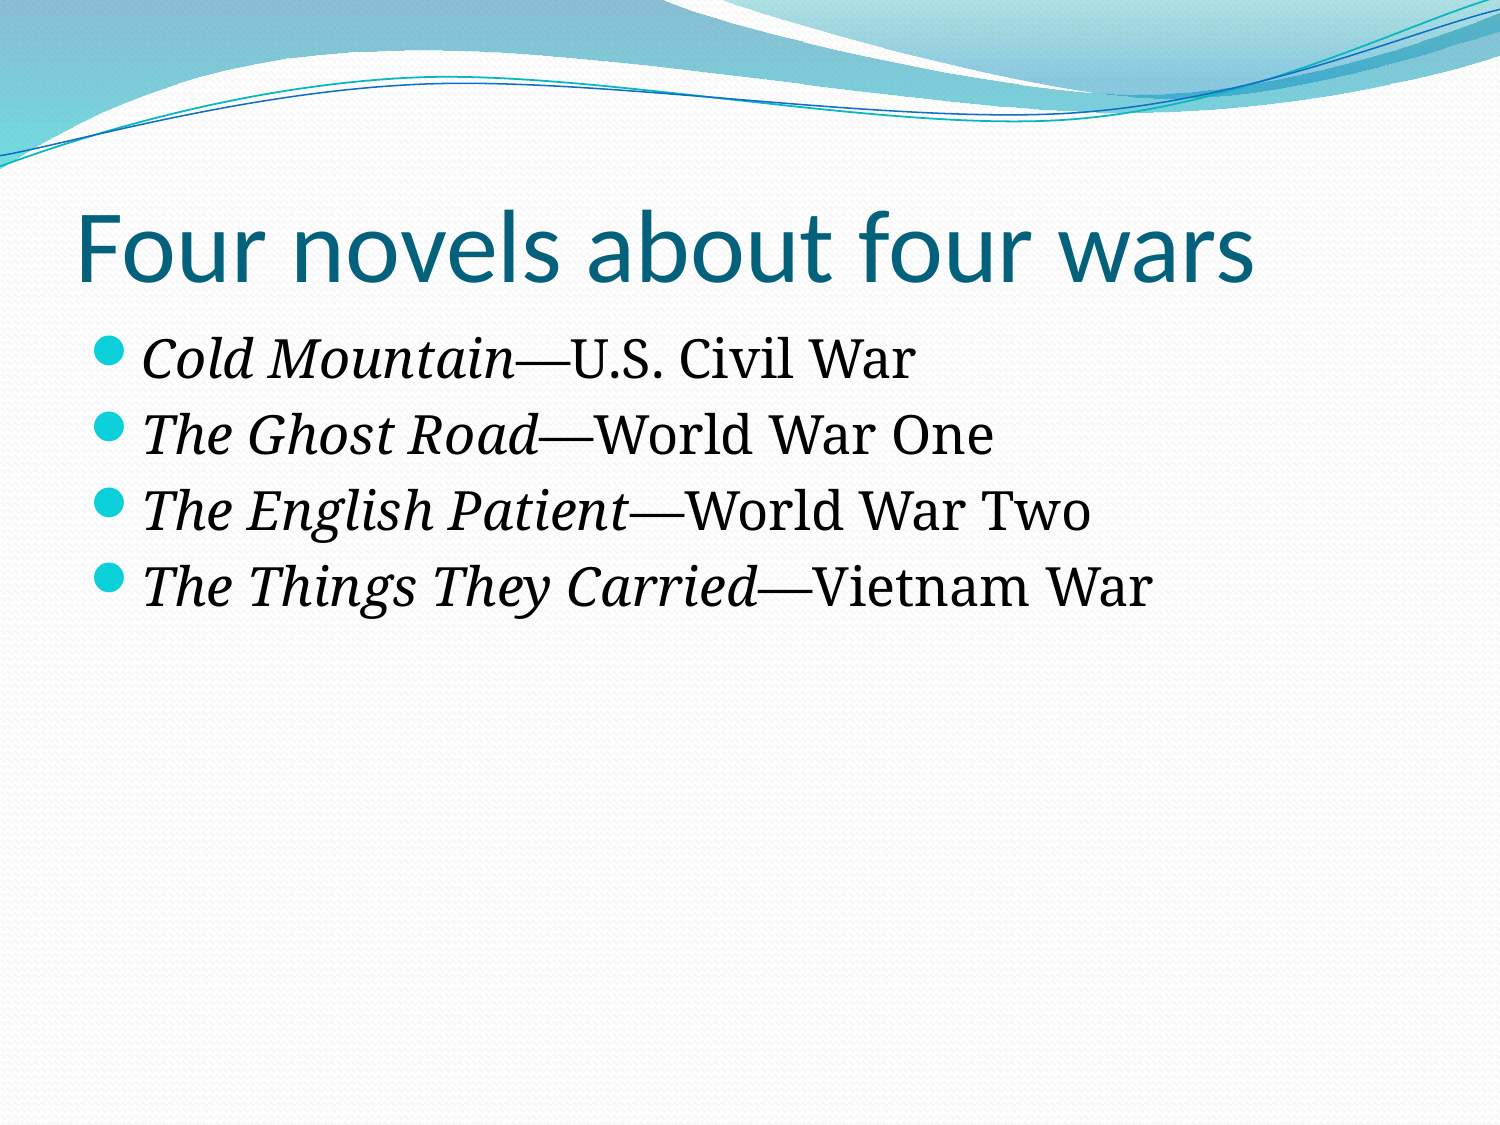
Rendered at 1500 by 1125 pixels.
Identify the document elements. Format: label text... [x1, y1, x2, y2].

list Cold Mountain—U.S. Civil War The Ghost Road—World War One The English Patient—World War Two The Things They Carried—Vietnam War [75, 317, 1425, 1038]
title Four novels about four wars [75, 115, 1425, 303]
